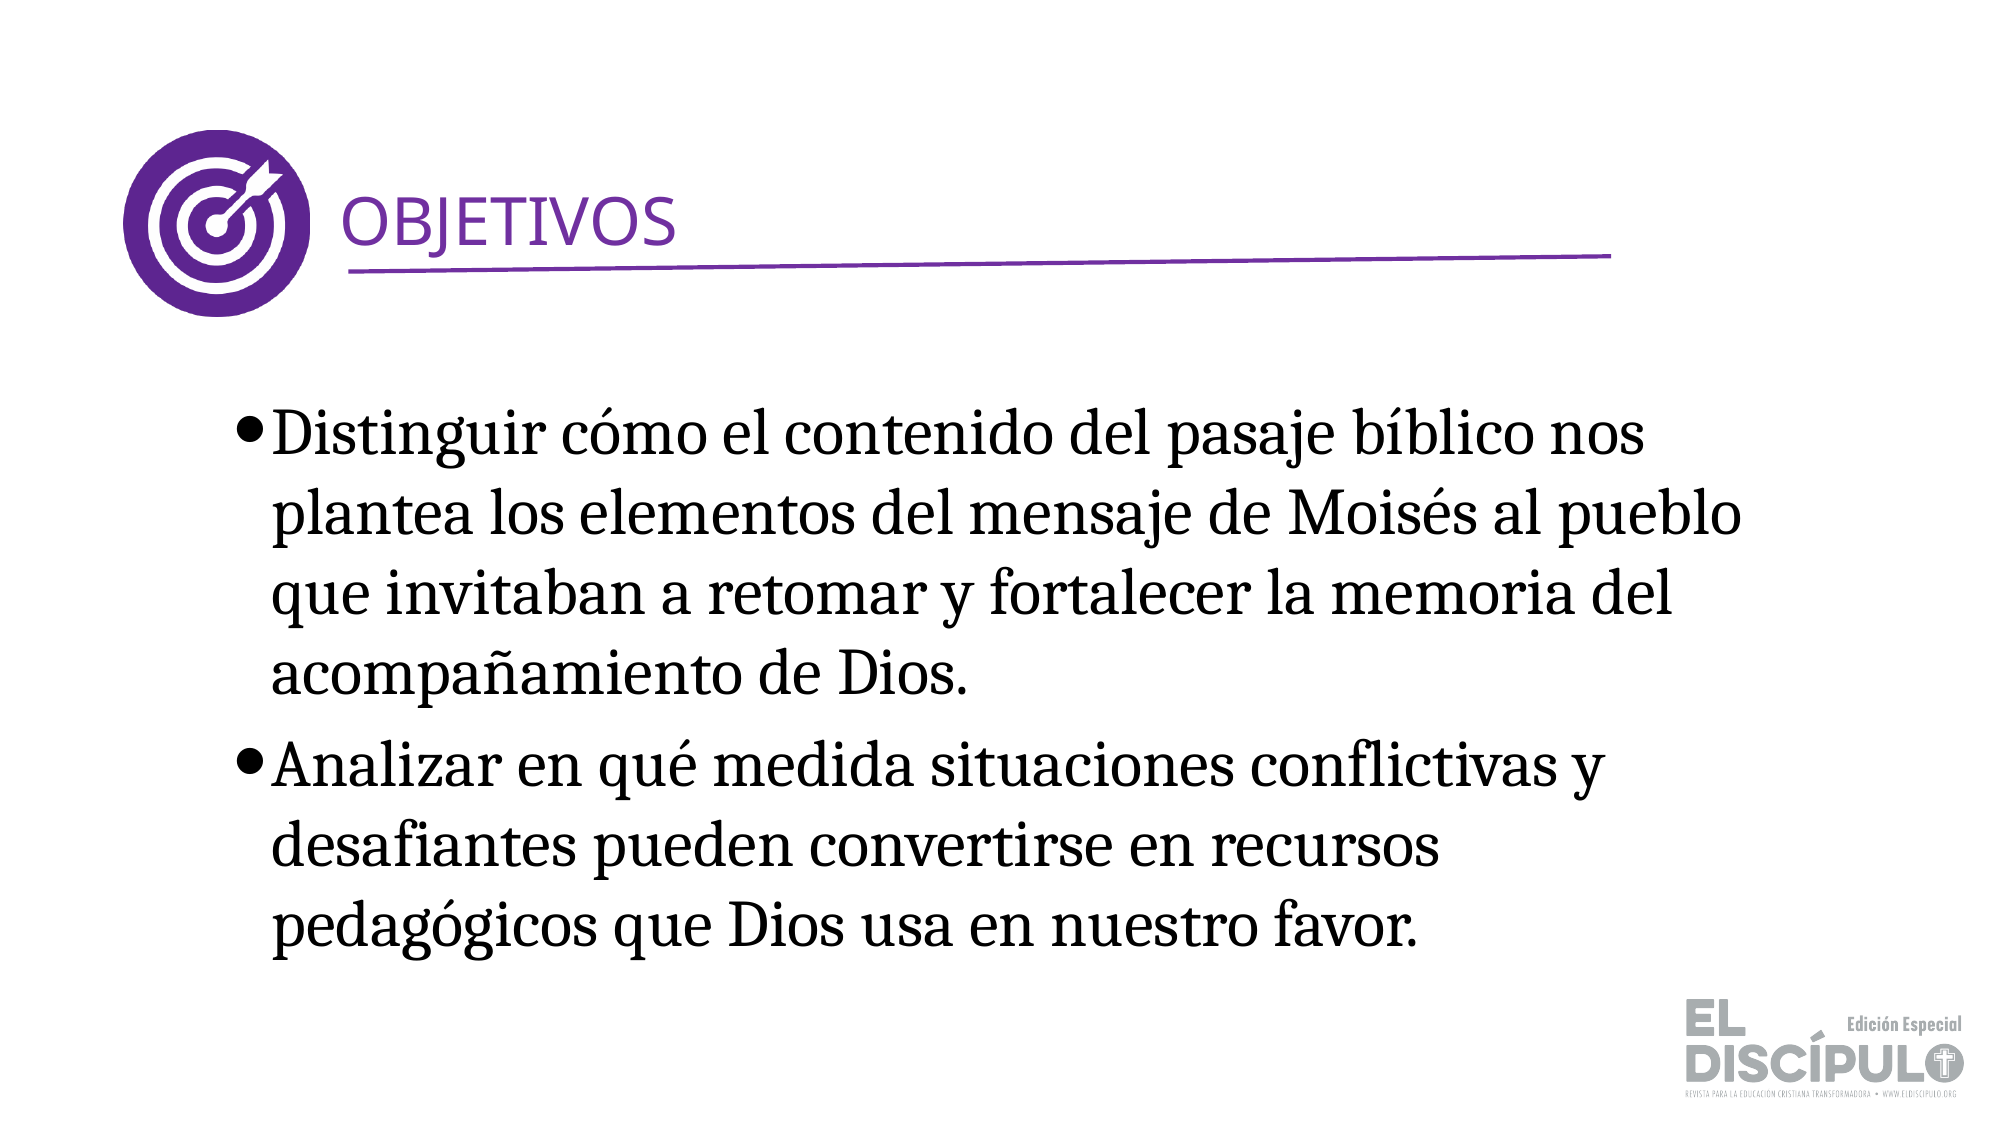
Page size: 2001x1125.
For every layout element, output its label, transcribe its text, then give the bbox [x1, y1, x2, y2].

title OBJETIVOS [331, 174, 838, 273]
picture [123, 130, 310, 317]
picture [1685, 999, 1965, 1100]
list Distinguir cómo el contenido del pasaje bíblico nos plantea los elementos del mensaje de Moisés al pueblo que invitaban a retomar y fortalecer la memoria del acompañamiento de Dios. Analizar en qué medida situaciones conflictivas y desafiantes pueden convertirse en recursos pedagógicos que Dios usa en nuestro favor. [225, 379, 1775, 1112]
